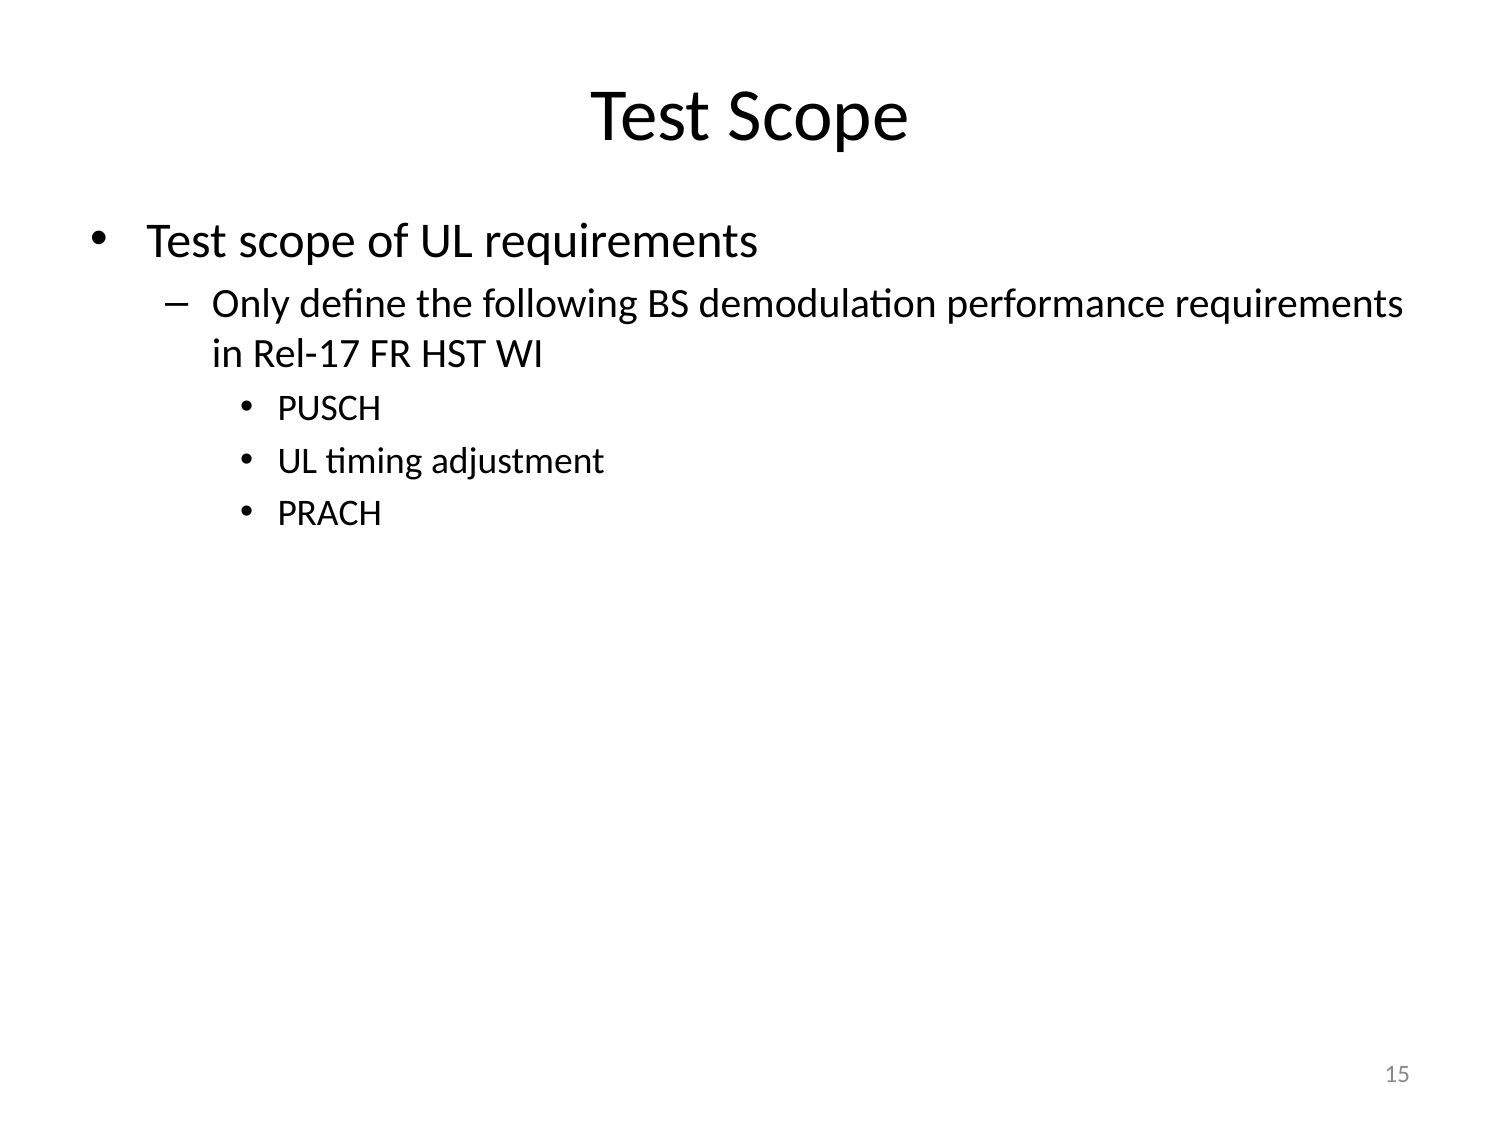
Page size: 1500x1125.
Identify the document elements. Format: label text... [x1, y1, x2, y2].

slide_number 15 [1074, 1042, 1425, 1103]
title Test Scope [75, 45, 1425, 175]
list Test scope of UL requirements Only define the following BS demodulation performance requirements in Rel-17 FR HST WI PUSCH UL timing adjustment PRACH [75, 200, 1425, 1005]
